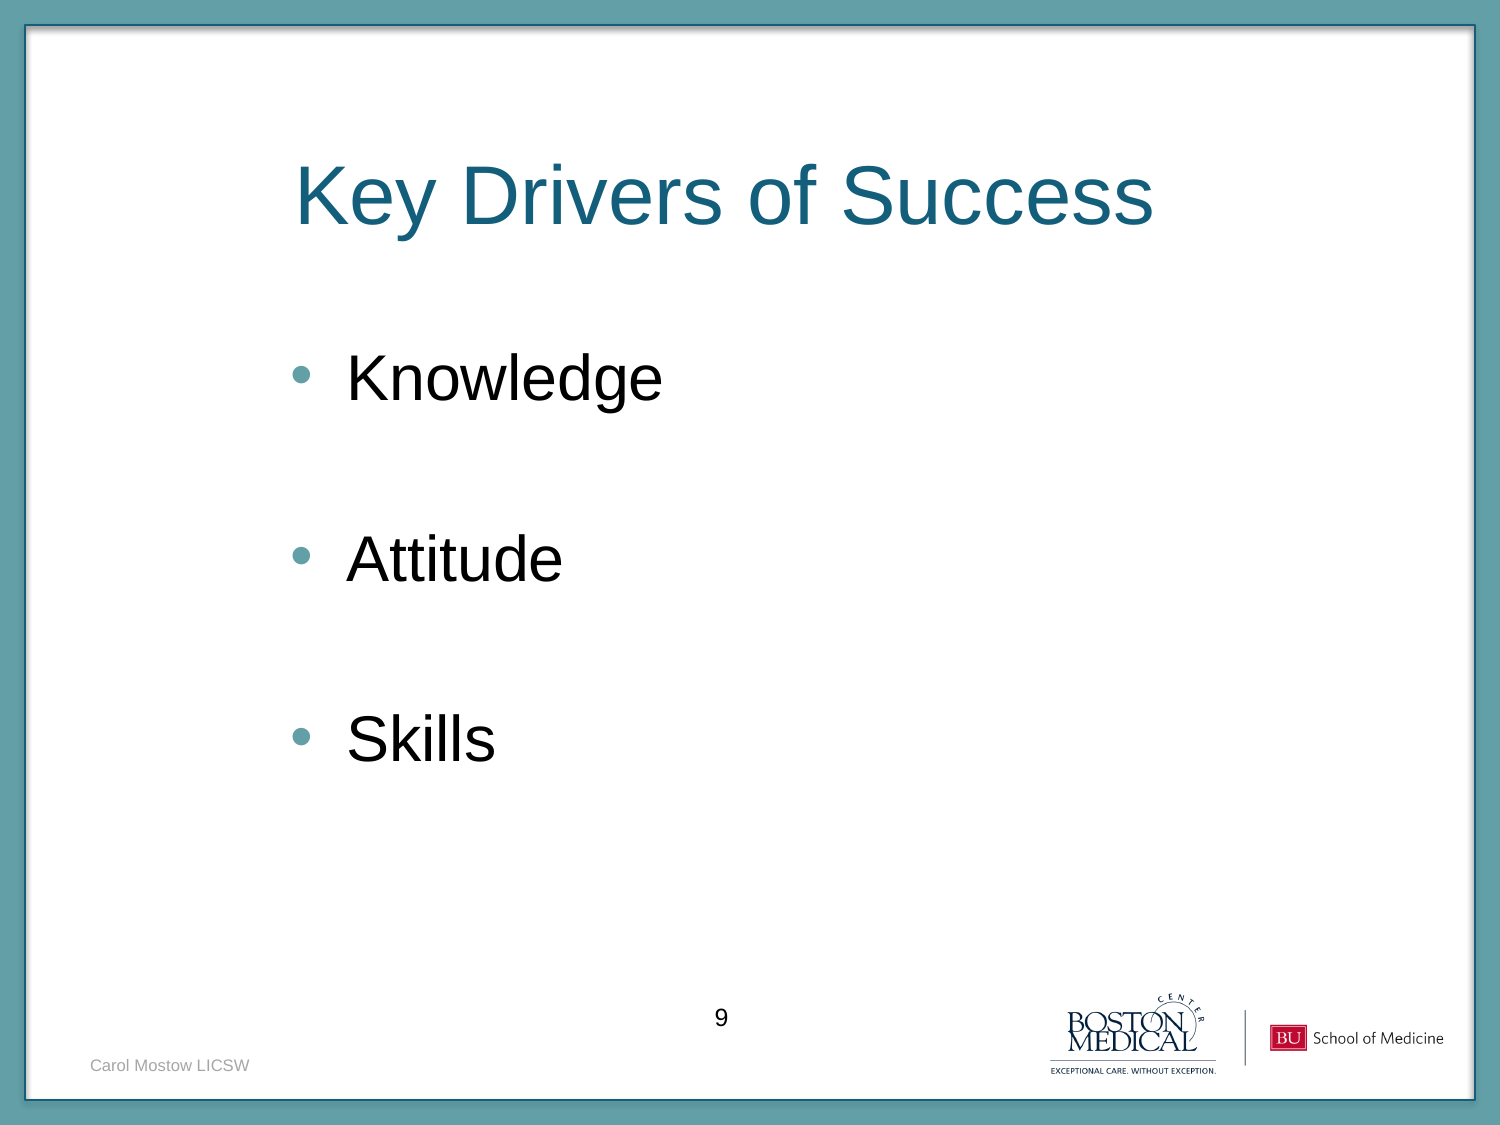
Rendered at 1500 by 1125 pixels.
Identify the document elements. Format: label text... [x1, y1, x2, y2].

text_box 9 [699, 993, 765, 1039]
picture [1037, 973, 1457, 1099]
title Key Drivers of Success [75, 97, 1375, 286]
footer Carol Mostow LICSW [75, 987, 275, 1083]
text_box [1209, 1093, 1425, 1125]
list Knowledge Attitude Skills [274, 237, 1426, 988]
